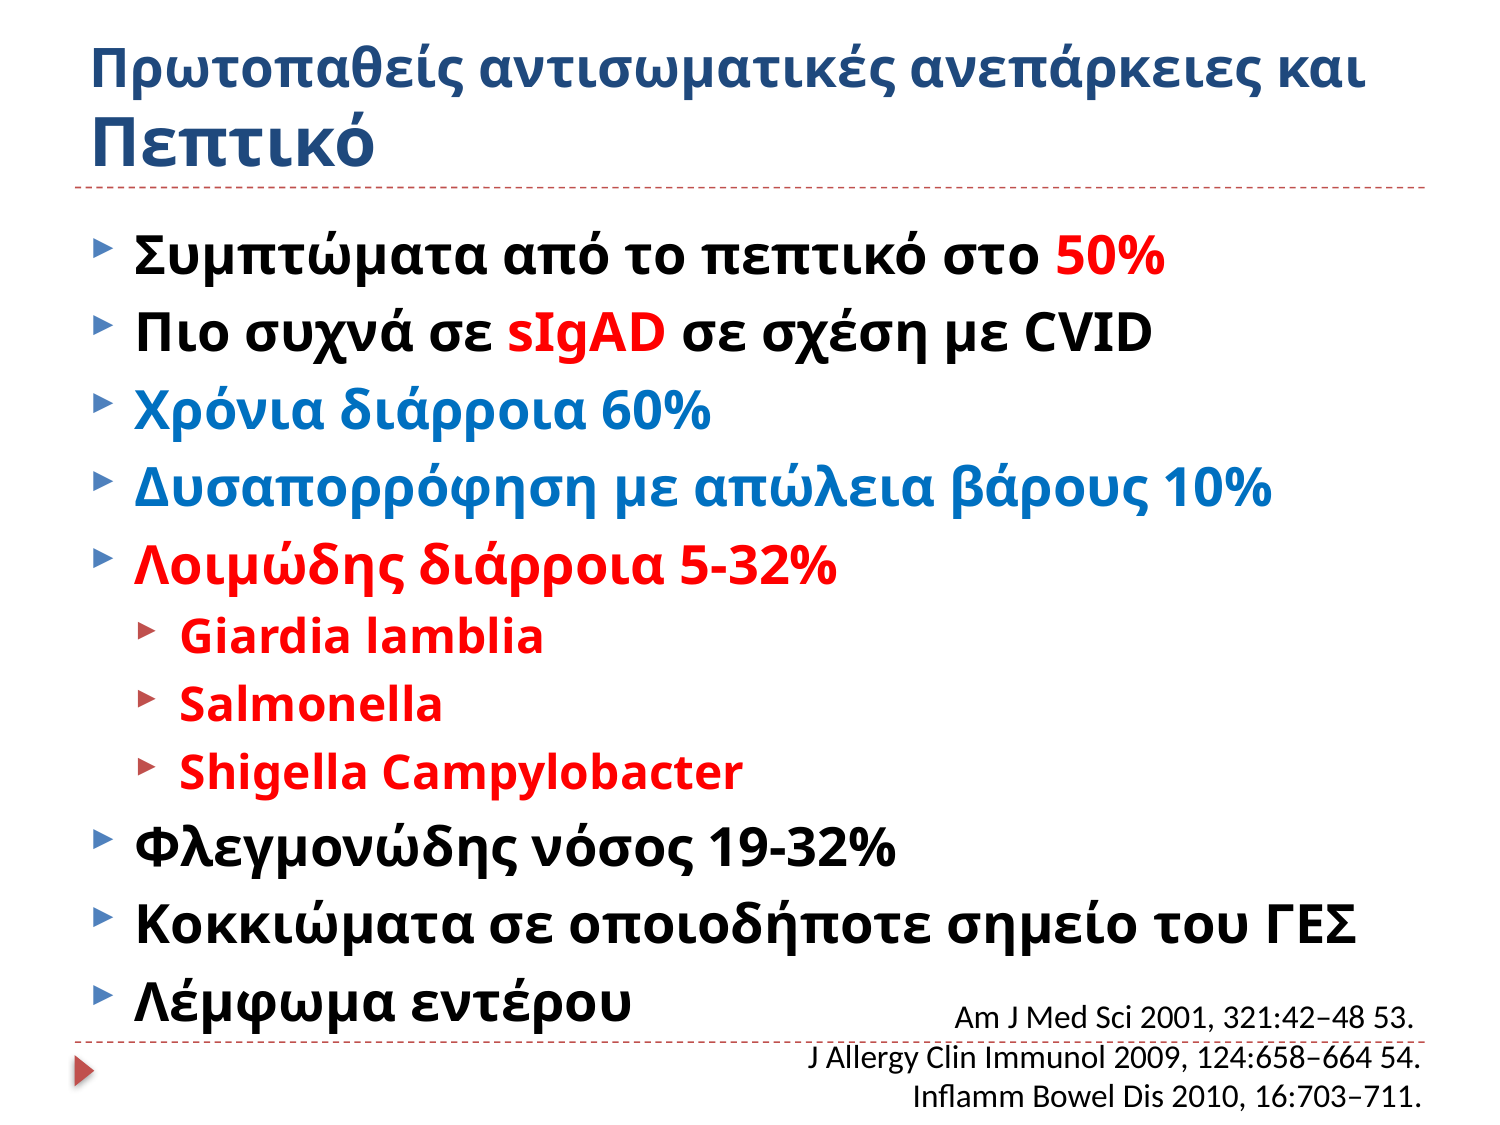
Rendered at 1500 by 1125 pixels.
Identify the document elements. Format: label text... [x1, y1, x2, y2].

text_box Am J Med Sci 2001, 321:42–48 53. J Allergy Clin Immunol 2009, 124:658–664 54. Inflamm Bowel Dis 2010, 16:703–711. [687, 987, 1438, 1122]
list Συμπτώματα από το πεπτικό στο 50% Πιο συχνά σε sIgAD σε σχέση με CVID Χρόνια διάρροια 60% Δυσαπορρόφηση με απώλεια βάρους 10% Λοιμώδης διάρροια 5-32% Giardia lamblia Salmonella Shigella Campylobacter Φλεγμονώδης νόσος 19-32% Κοκκιώματα σε οποιοδήποτε σημείο του ΓΕΣ Λέμφωμα εντέρου [75, 212, 1425, 1050]
title Πρωτοπαθείς αντισωματικές ανεπάρκειες και Πεπτικό [75, 24, 1425, 188]
